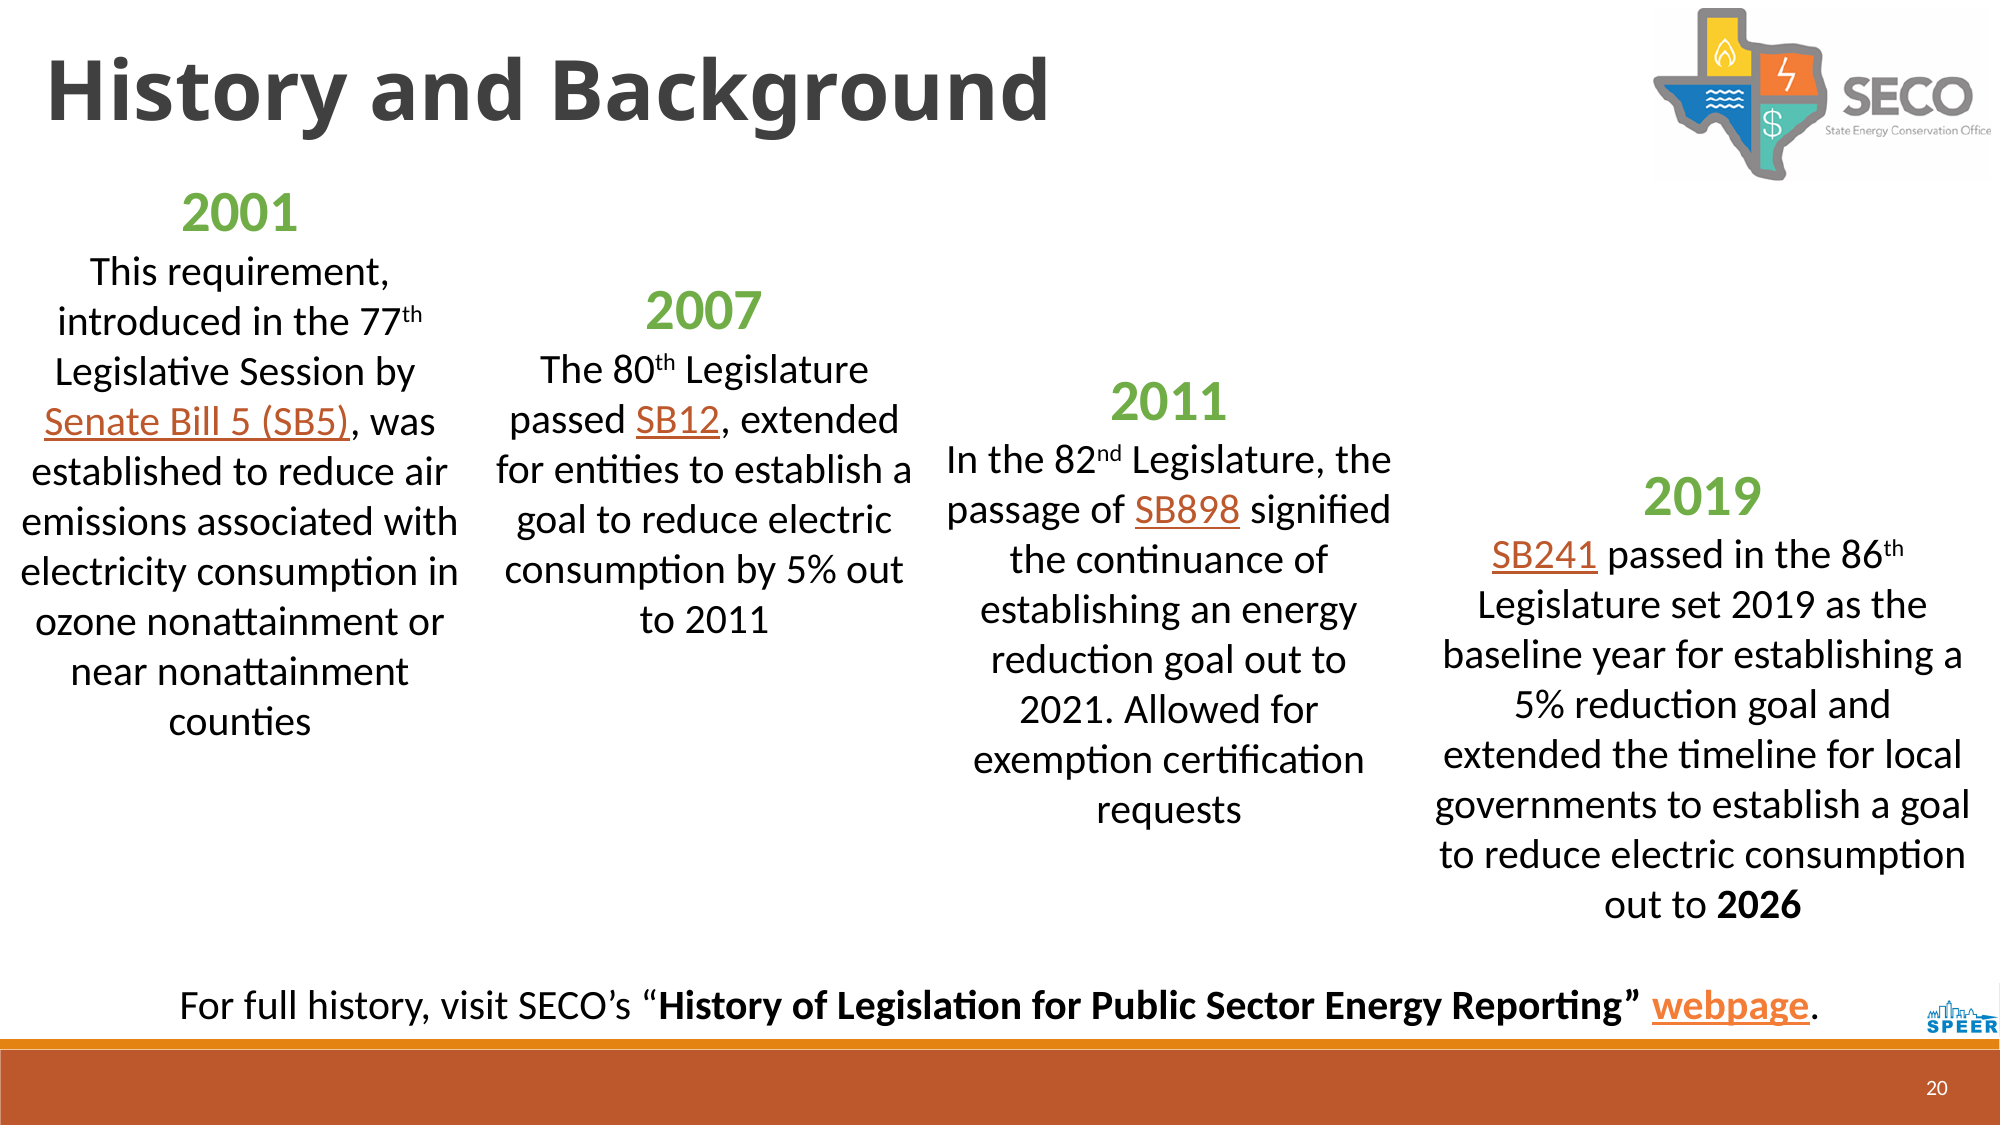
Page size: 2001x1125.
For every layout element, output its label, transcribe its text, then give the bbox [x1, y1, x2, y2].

text_box 2001 This requirement, introduced in the 77th Legislative Session by Senate Bill 5 (SB5), was established to reduce air emissions associated with electricity consumption in ozone nonattainment or near nonattainment counties [0, 166, 481, 752]
text_box 2019 SB241 passed in the 86th Legislature set 2019 as the baseline year for establishing a 5% reduction goal and extended the timeline for local governments to establish a goal to reduce electric consumption out to 2026 [1417, 449, 1988, 935]
picture [1652, 7, 1992, 181]
slide_number 20 [1747, 1056, 1963, 1117]
text_box 2007 The 80th Legislature passed SB12, extended for entities to establish a goal to reduce electric consumption by 5% out to 2011 [480, 263, 929, 649]
text_box For full history, visit SECO’s “History of Legislation for Public Sector Energy Reporting” webpage. [164, 970, 1836, 1035]
text_box History and Background [30, 29, 1649, 145]
picture [1923, 982, 2000, 1037]
text_box 2011 In the 82nd Legislature, the passage of SB898 signified the continuance of establishing an energy reduction goal out to 2021. Allowed for exemption certification requests [928, 354, 1410, 840]
